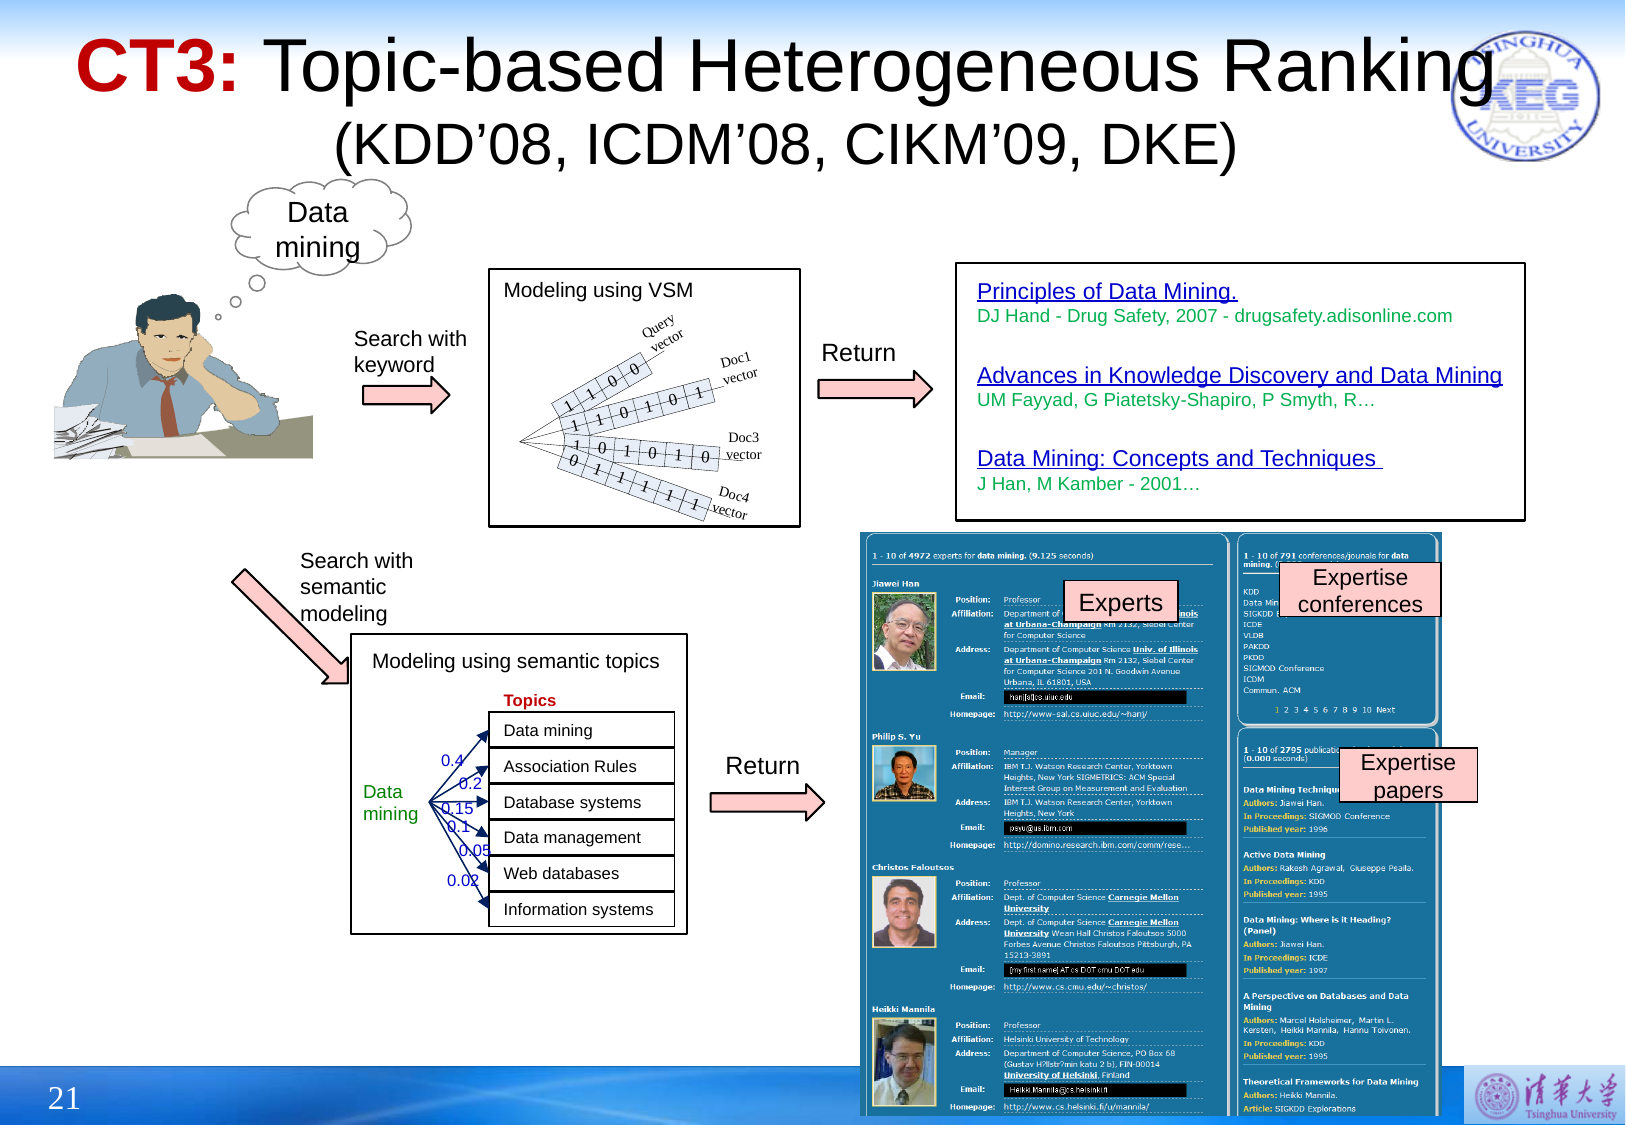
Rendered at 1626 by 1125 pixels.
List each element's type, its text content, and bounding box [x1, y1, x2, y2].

text_box [708, 787, 827, 823]
text_box [816, 374, 935, 410]
text_box [954, 261, 1527, 523]
text_box Search with semantic modeling [285, 539, 460, 634]
title CT3: Topic-based Heterogeneous Ranking (KDD’08, ICDM’08, CIKM’09, DKE) [0, 30, 1574, 162]
text_box Principles of Data Mining. DJ Hand - Drug Safety, 2007 - drugsafety.adisonline.com [960, 267, 1521, 351]
text_box Search with keyword [339, 316, 489, 385]
text_box Data mining [488, 712, 675, 747]
text_box Modeling using semantic topics [357, 640, 687, 681]
picture [517, 304, 765, 527]
text_box Data mining [231, 179, 412, 276]
text_box 0.05 [494, 831, 501, 867]
text_box Data Mining: Concepts and Techniques J Han, M Kamber - 2001… [960, 435, 1521, 523]
text_box Expertise papers [1446, 748, 1478, 803]
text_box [51, 292, 316, 461]
picture [1450, 30, 1604, 163]
text_box Modeling using VSM [488, 268, 717, 309]
text_box Advances in Knowledge Discovery and Data Mining UM Fayyad, G Piatetsky-Shapiro, P Smyth, R… [960, 351, 1521, 435]
text_box [229, 566, 349, 686]
text_box Information systems [488, 891, 675, 927]
text_box Web databases [494, 855, 675, 891]
text_box [361, 385, 452, 416]
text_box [428, 802, 490, 910]
text_box Topics [489, 682, 585, 717]
text_box Data mining [249, 275, 266, 291]
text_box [428, 765, 490, 799]
picture [0, 532, 1626, 1125]
text_box Data management [495, 819, 675, 855]
text_box Return [806, 328, 981, 374]
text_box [428, 729, 490, 765]
text_box 0.2 [494, 766, 501, 801]
text_box Return [710, 742, 837, 787]
text_box Data mining [363, 772, 422, 832]
text_box Database systems [494, 784, 675, 819]
text_box Association Rules [494, 748, 675, 783]
text_box [487, 267, 802, 529]
text_box [349, 632, 689, 936]
